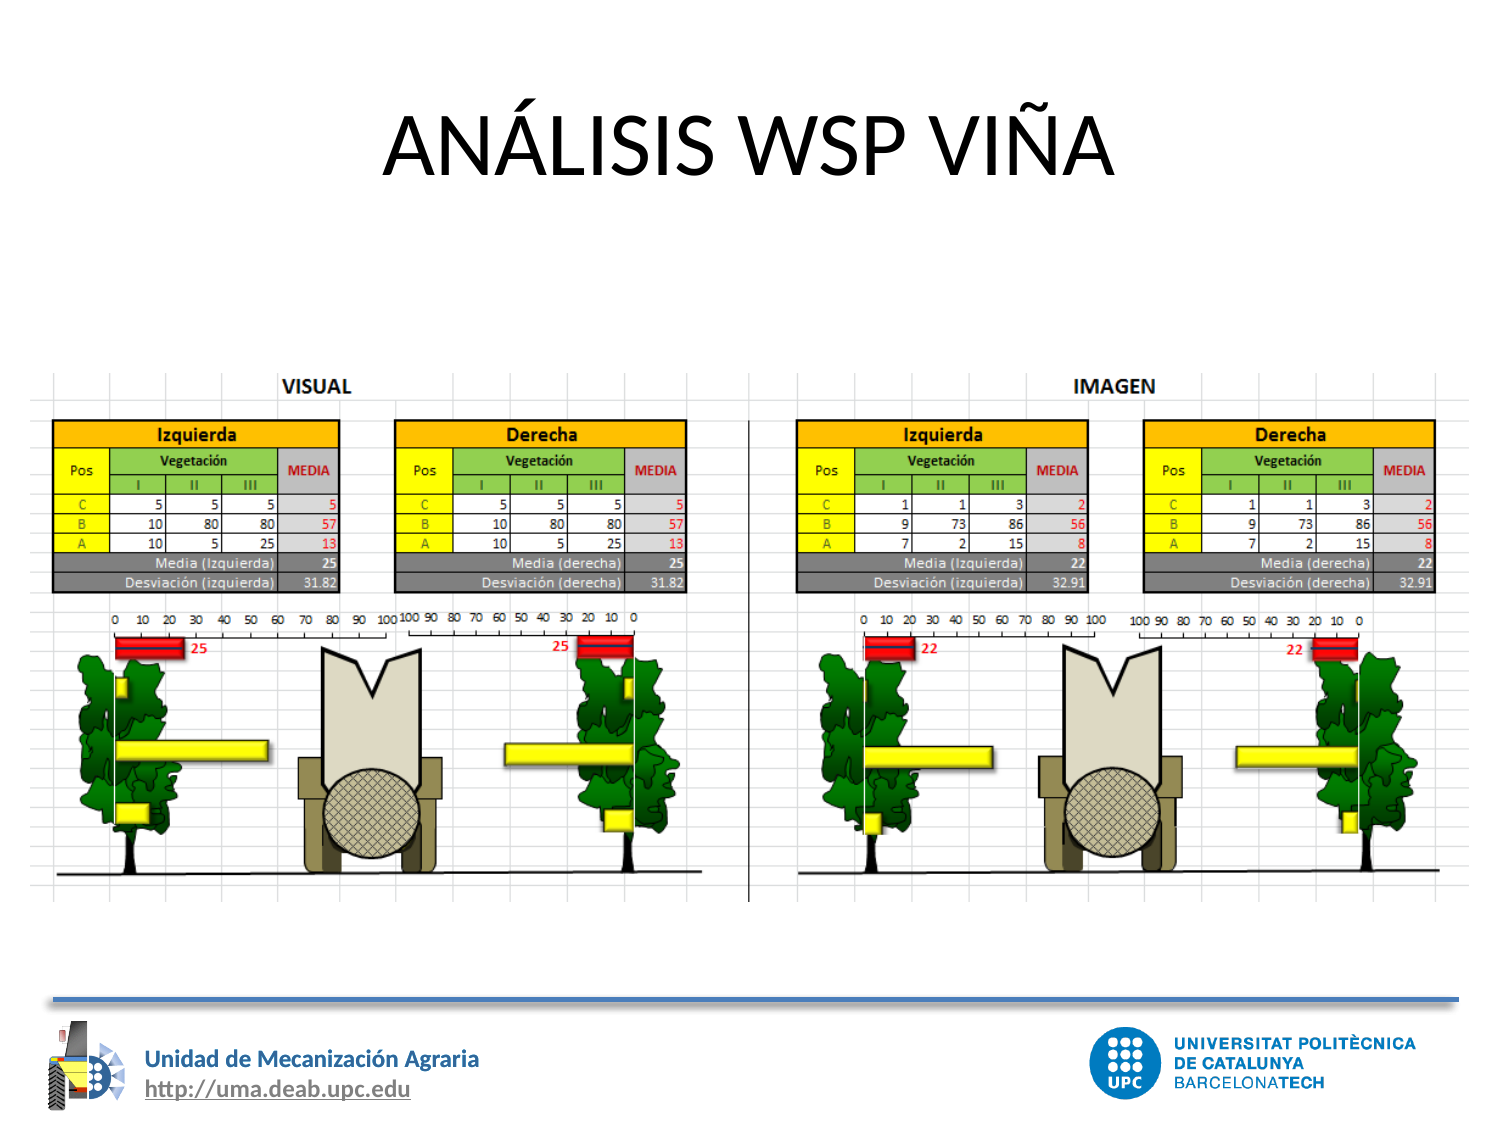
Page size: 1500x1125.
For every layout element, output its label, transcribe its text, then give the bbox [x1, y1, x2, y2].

title ANÁLISIS WSP VIÑA [75, 45, 1425, 233]
picture [47, 1011, 125, 1111]
picture [30, 373, 1470, 902]
picture [1068, 1007, 1436, 1118]
